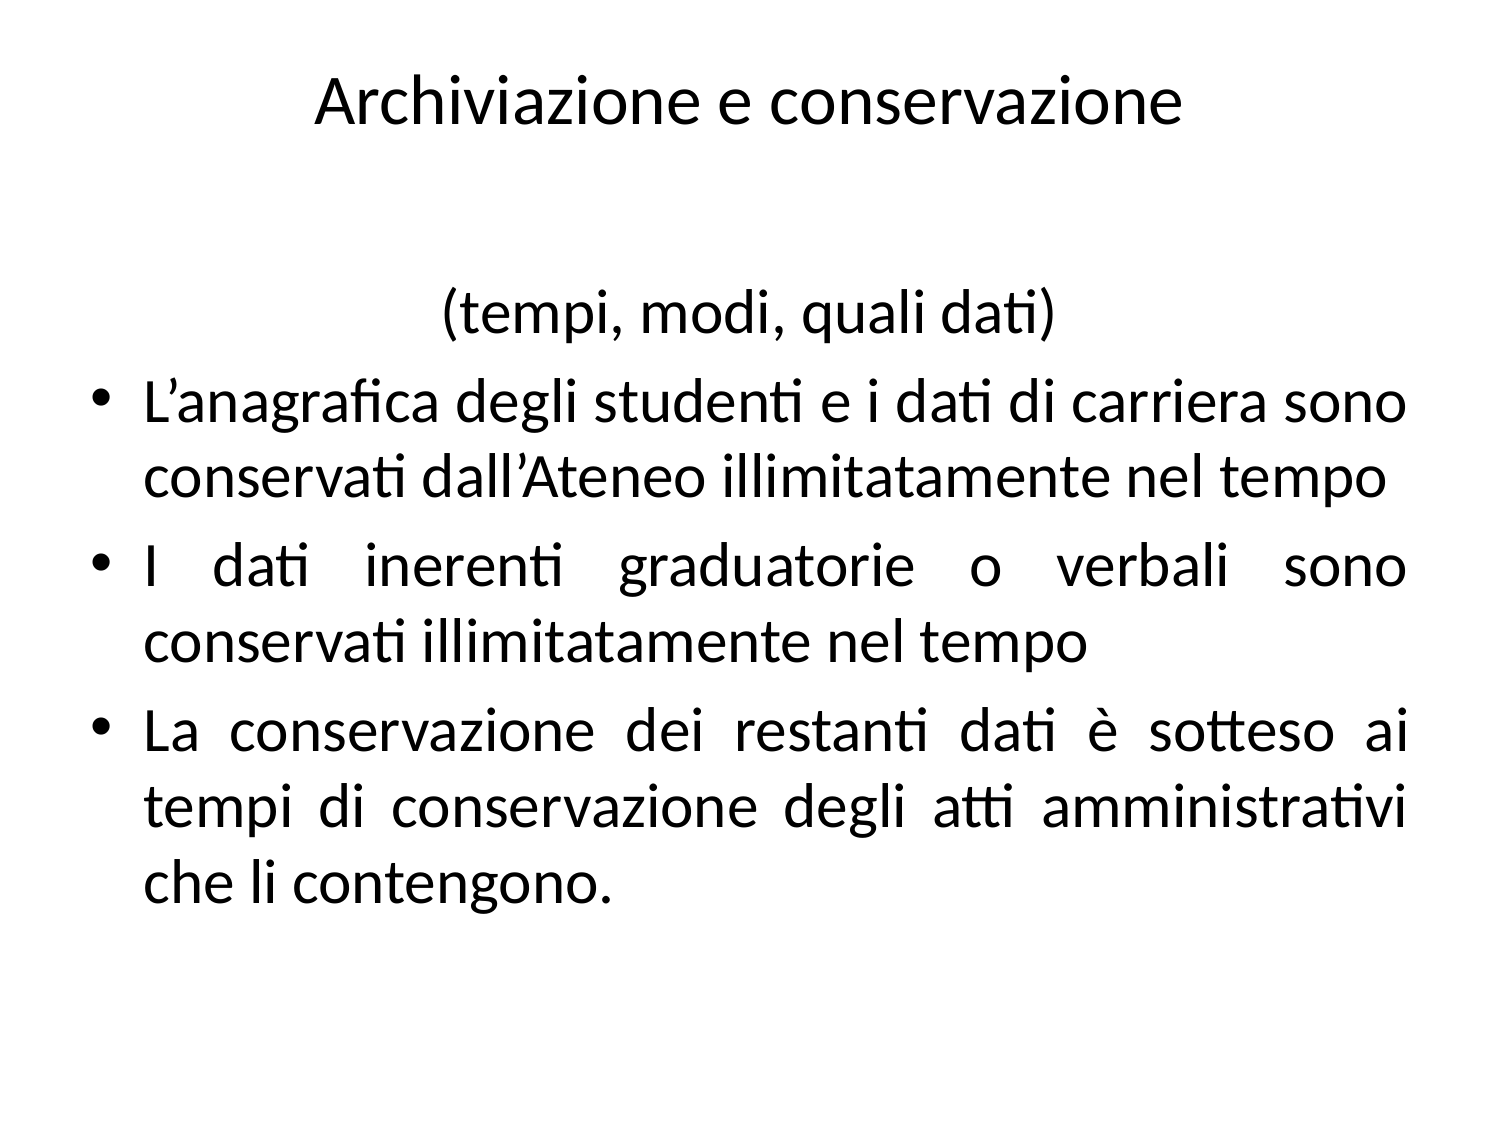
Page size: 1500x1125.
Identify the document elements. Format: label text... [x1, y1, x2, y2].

title Archiviazione e conservazione [75, 45, 1425, 233]
list (tempi, modi, quali dati) L’anagrafica degli studenti e i dati di carriera sono conservati dall’Ateneo illimitatamente nel tempo I dati inerenti graduatorie o verbali sono conservati illimitatamente nel tempo La conservazione dei restanti dati è sotteso ai tempi di conservazione degli atti amministrativi che li contengono. [75, 262, 1425, 1005]
